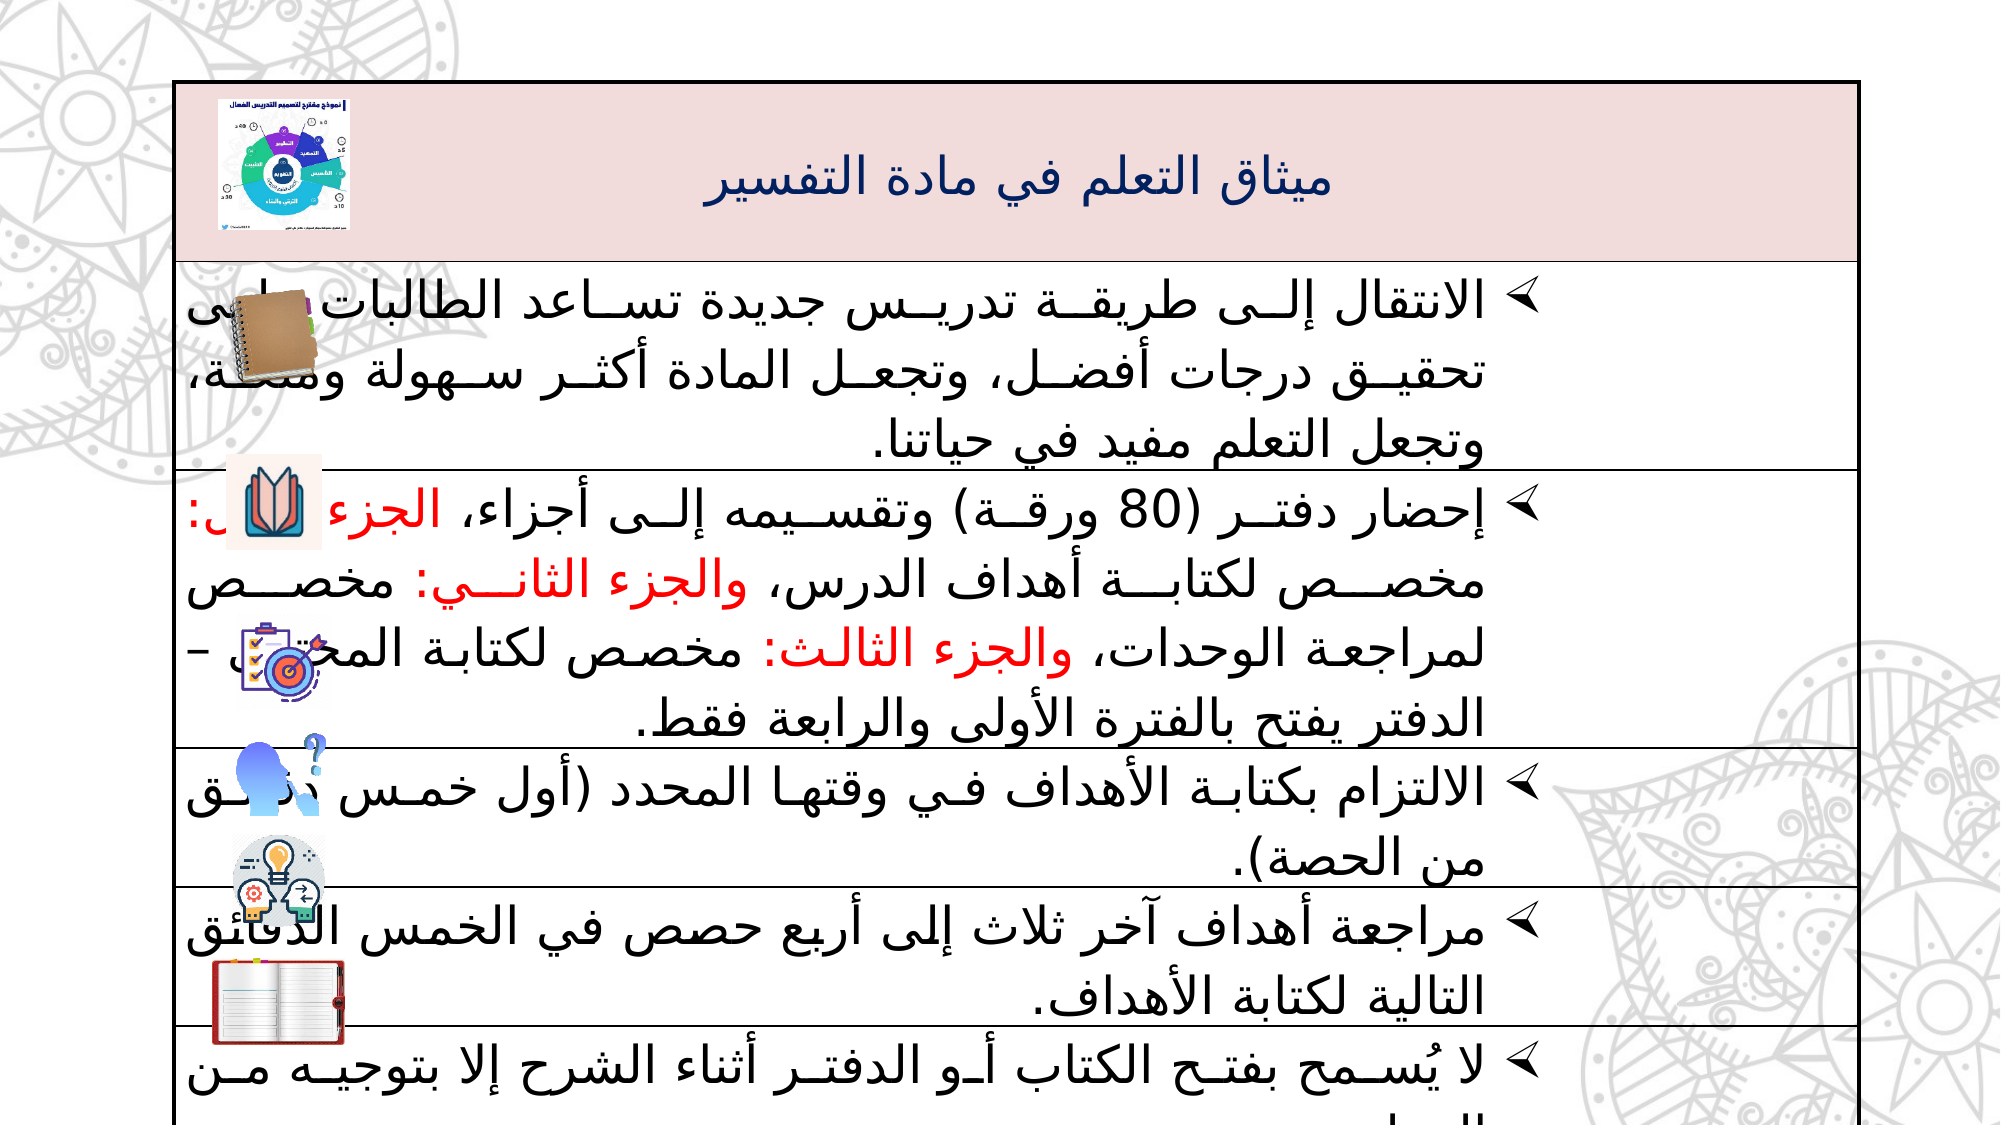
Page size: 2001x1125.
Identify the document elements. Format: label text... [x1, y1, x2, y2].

table_cell [1555, 888, 1857, 1025]
picture [0, 0, 2001, 1125]
table_cell [1555, 471, 1857, 747]
table_cell لا يُسمح بفتح الكتاب أو الدفتر أثناء الشرح إلا بتوجيه من المعلمة. [176, 1027, 1555, 1125]
picture [236, 733, 326, 816]
picture [218, 99, 350, 230]
table_cell [1555, 262, 1857, 469]
picture [221, 283, 326, 388]
table_cell [1555, 1027, 1857, 1125]
picture [230, 833, 326, 929]
table_cell إحضار دفتر (80 ورقة) وتقسيمه إلى أجزاء، الجزء الأول: مخصص لكتابة أهداف الدرس، والجزء الثاني: مخصص لمراجعة الوحدات، والجزء الثالث: مخصص لكتابة المحتوى – الدفتر يفتح بالفترة الأولى والرابعة فقط. [176, 471, 1555, 747]
table_cell [1555, 749, 1857, 886]
table_cell الانتقال إلى طريقة تدريس جديدة تساعد الطالبات على تحقيق درجات أفضل، وتجعل المادة أكثر سهولة ومتعة، وتجعل التعلم مفيد في حياتنا. [176, 262, 1555, 469]
table_header ميثاق التعلم في مادة التفسير [176, 84, 1857, 261]
picture [212, 958, 345, 1045]
picture [226, 454, 322, 550]
table_cell الالتزام بكتابة الأهداف في وقتها المحدد (أول خمس دقائق من الحصة). [176, 749, 1555, 886]
table_cell مراجعة أهداف آخر ثلاث إلى أربع حصص في الخمس الدقائق التالية لكتابة الأهداف. [176, 888, 1555, 1025]
picture [236, 614, 332, 710]
